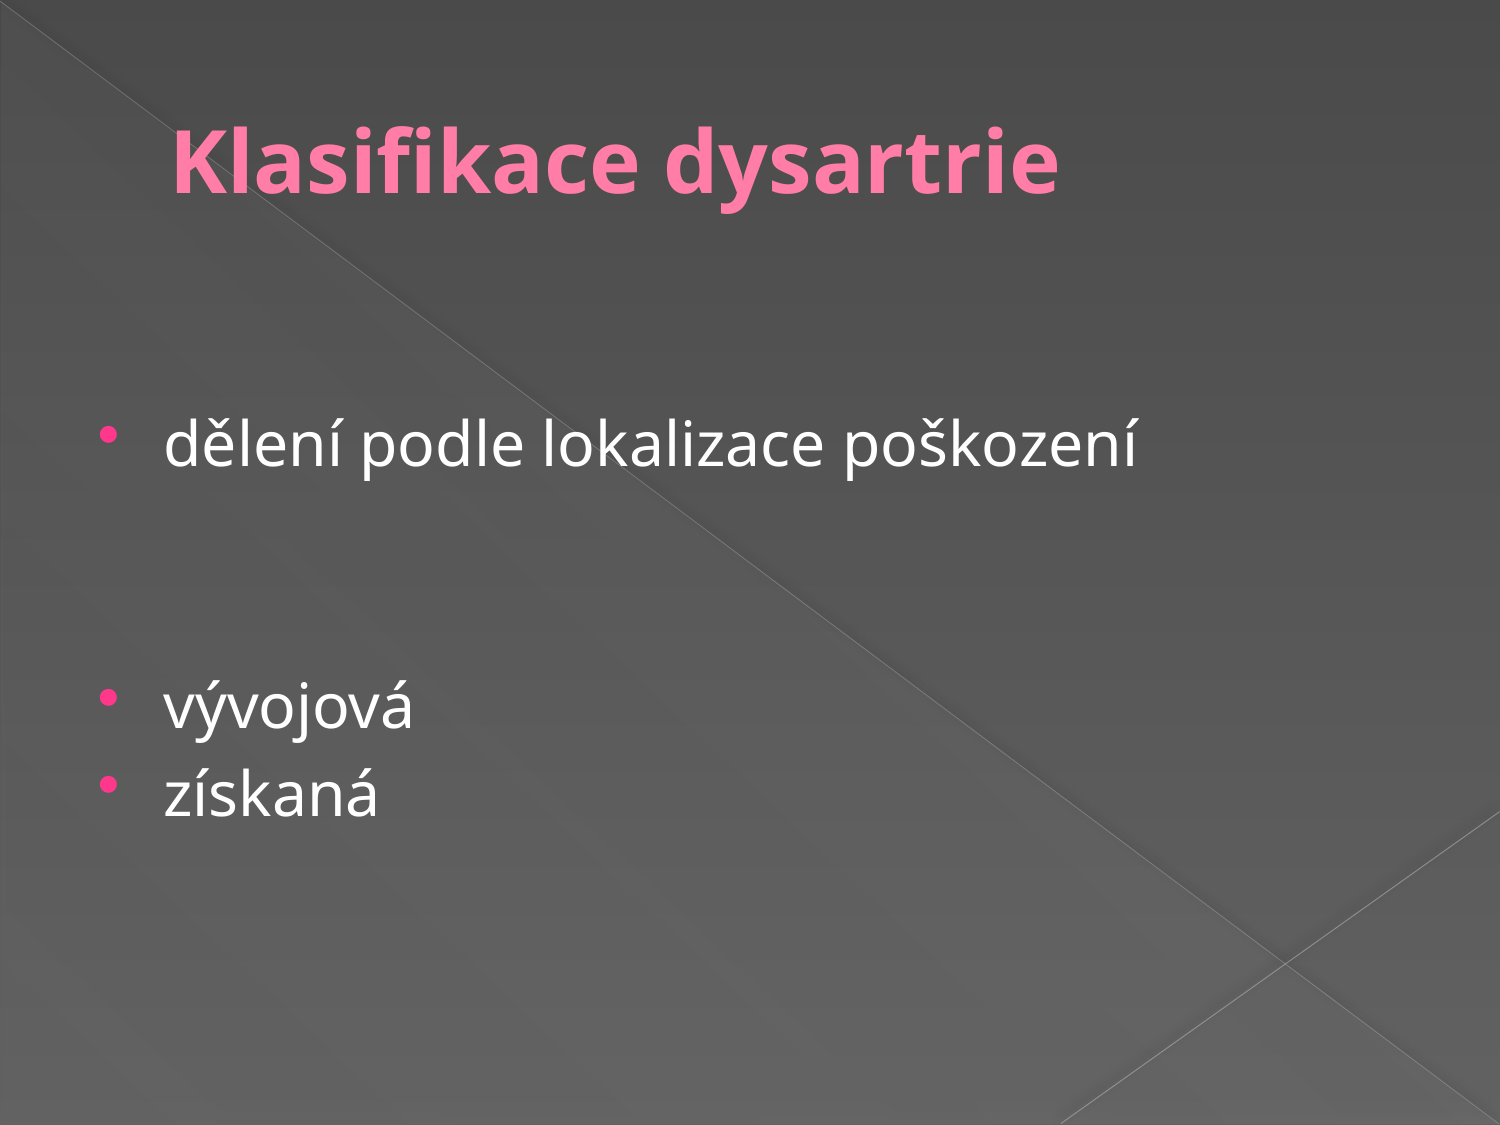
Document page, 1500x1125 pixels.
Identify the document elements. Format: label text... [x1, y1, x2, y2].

title Klasifikace dysartrie [75, 43, 1425, 274]
list dělení podle lokalizace poškození vývojová získaná [75, 308, 1425, 1059]
